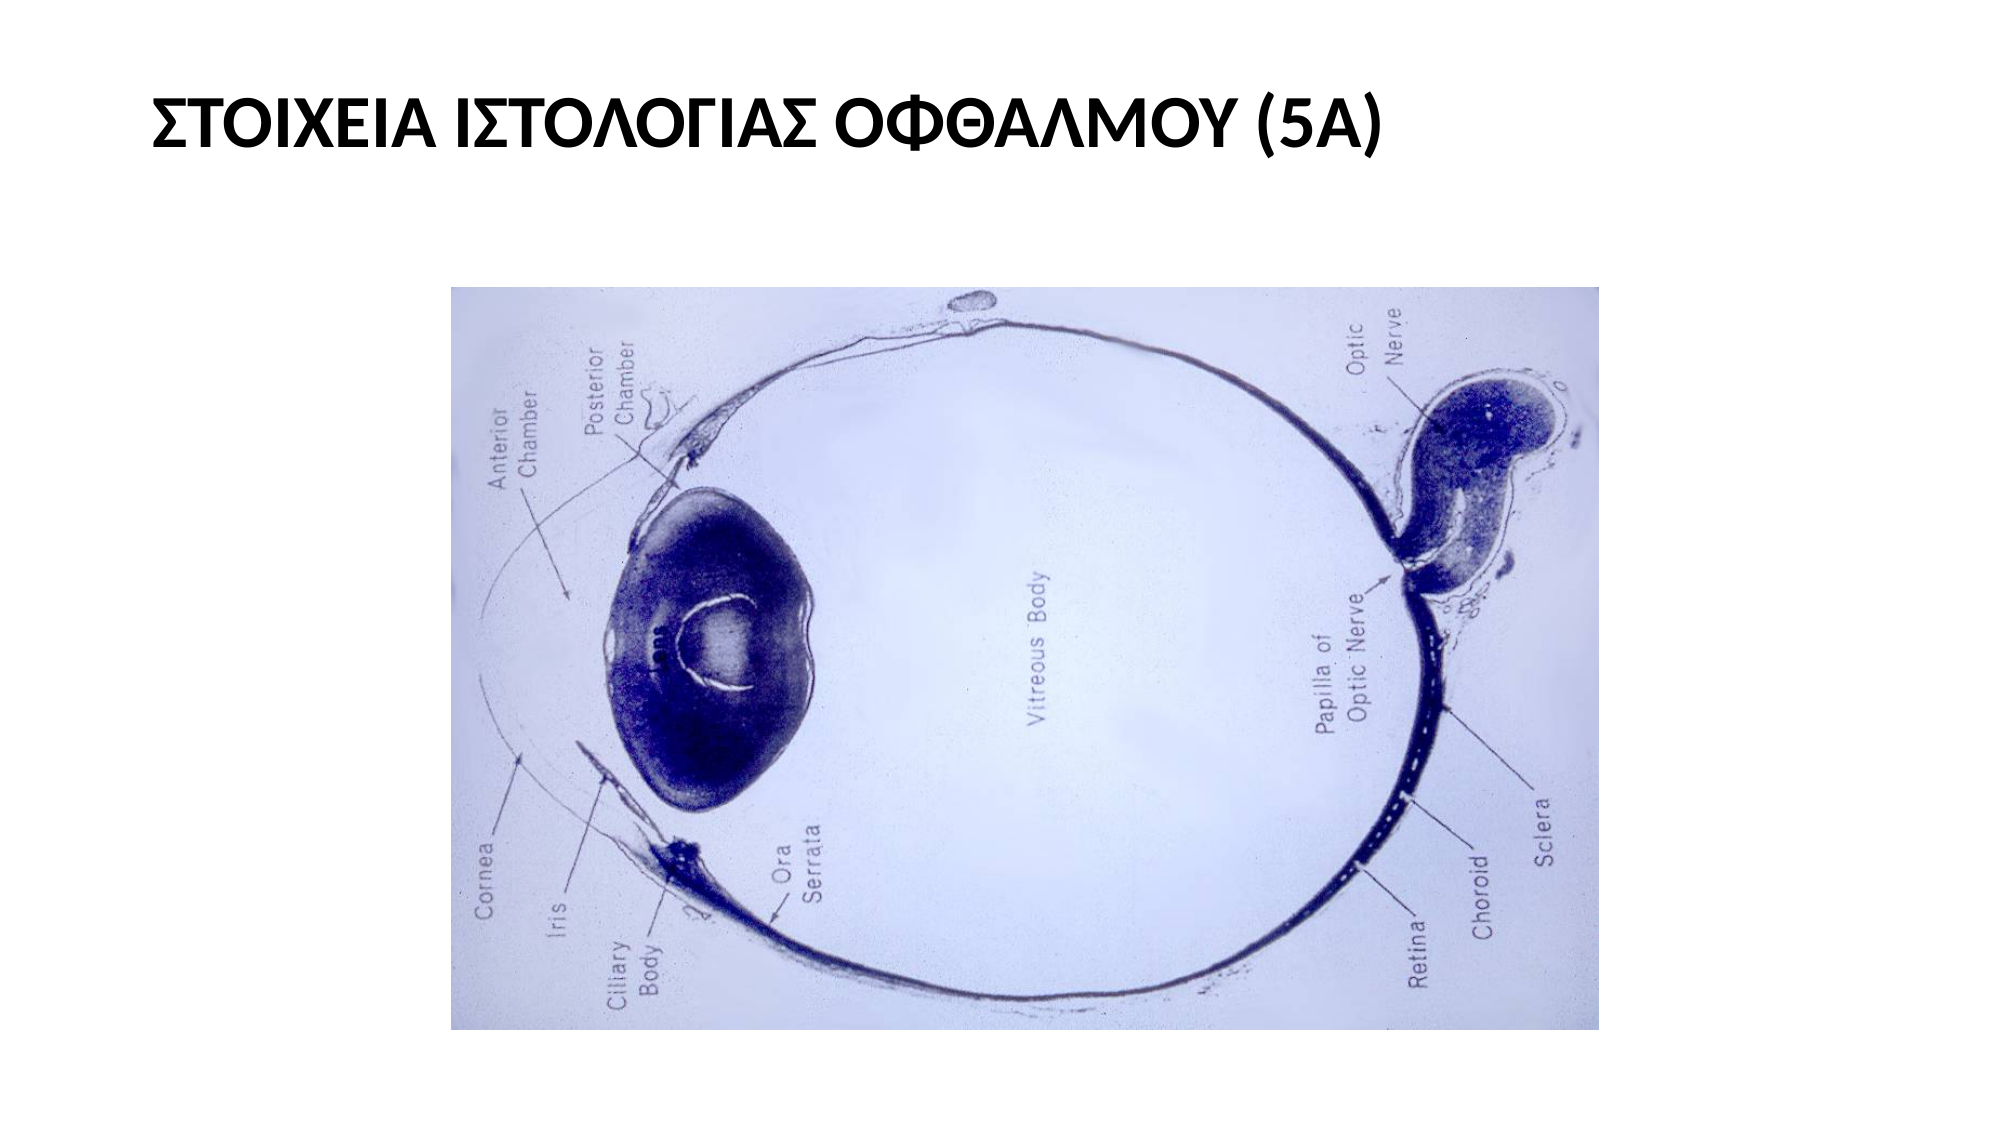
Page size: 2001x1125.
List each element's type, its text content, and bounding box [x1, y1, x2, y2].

title ΣΤΟΙΧΕΙΑ ΙΣΤΟΛΟΓΙΑΣ ΟΦΘΑΛΜΟΥ (5Α) [137, 59, 1863, 278]
picture [349, 287, 1700, 1030]
